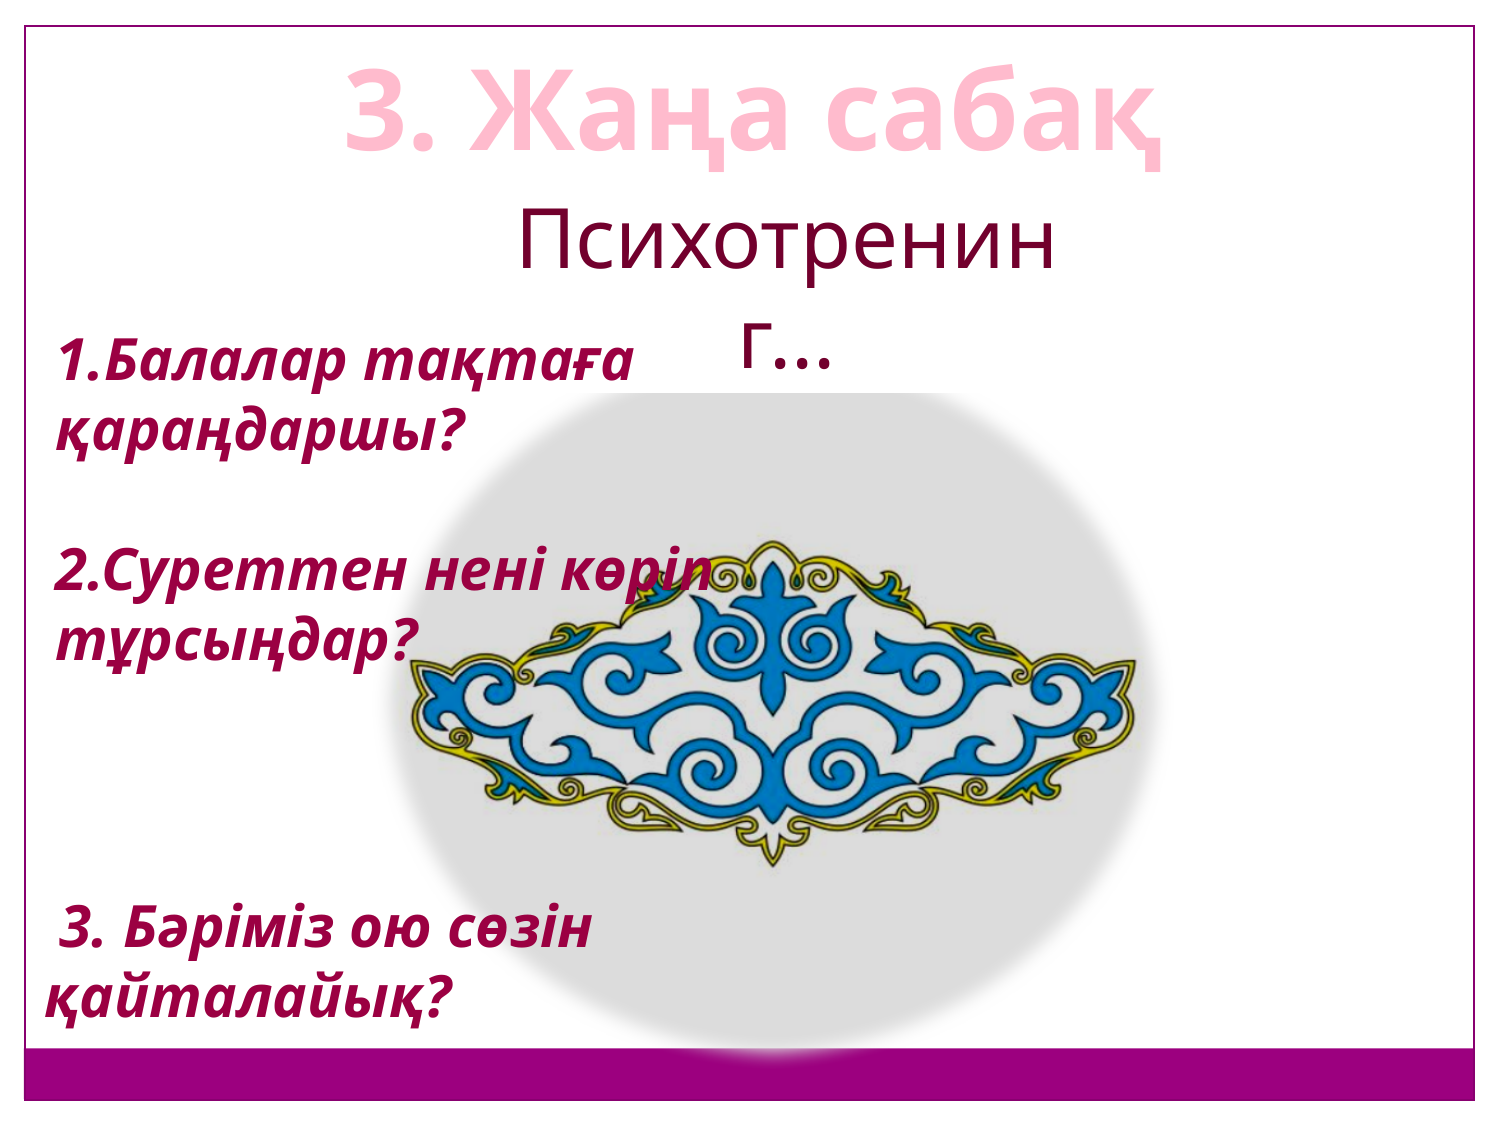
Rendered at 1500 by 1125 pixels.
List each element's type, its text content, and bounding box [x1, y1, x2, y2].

text_box 3. Жаңа сабақ [328, 30, 1178, 181]
text_box Психотренинг... [489, 181, 1084, 335]
picture [371, 337, 1176, 1071]
text_box 1.Балалар тақтаға қараңдаршы? 2.Суреттен нені көріп тұрсыңдар? [41, 314, 1050, 839]
text_box 3. Бәріміз ою сөзін қайталайық? [29, 881, 364, 1037]
